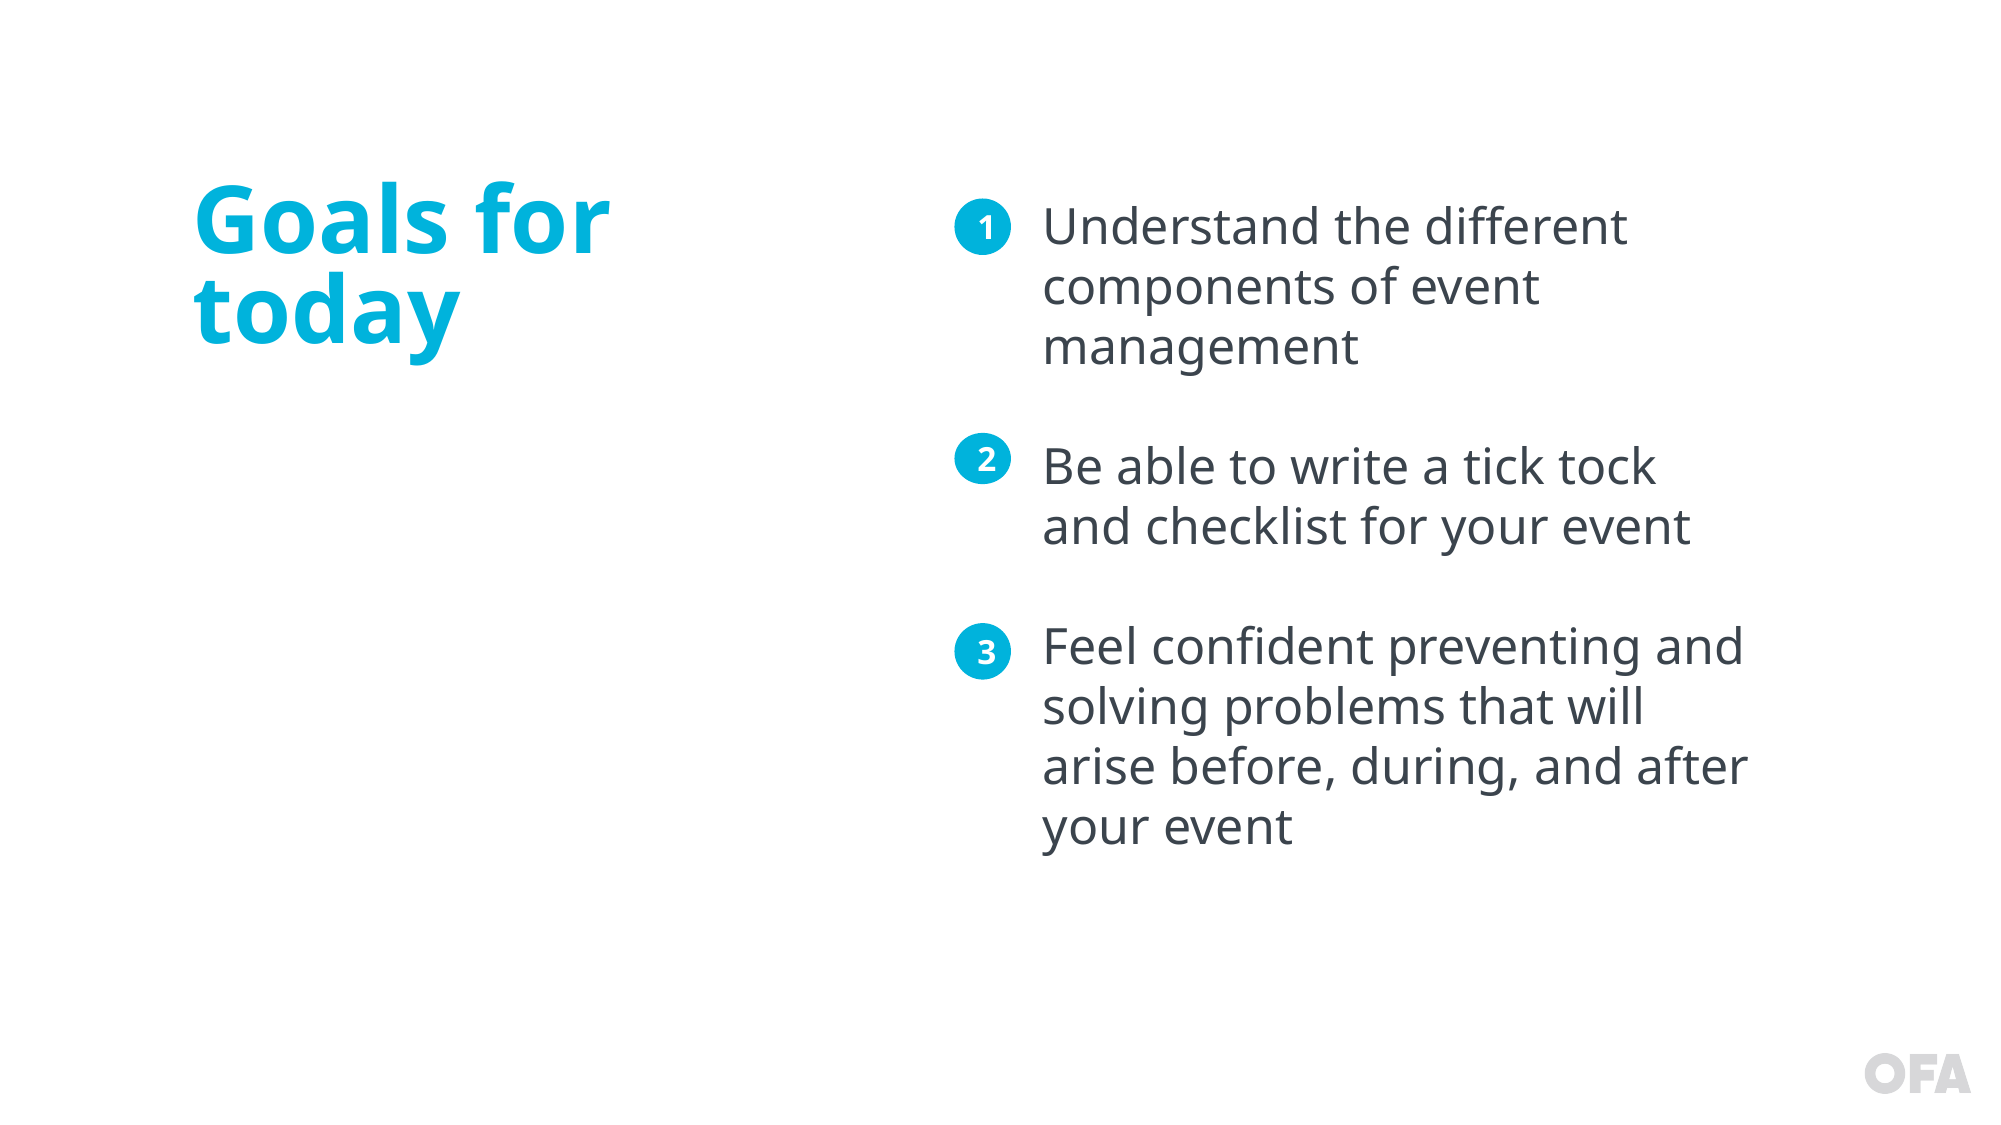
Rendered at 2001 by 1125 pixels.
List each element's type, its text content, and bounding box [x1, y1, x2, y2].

text_box 3 [953, 622, 1013, 681]
picture [1863, 1052, 1972, 1095]
text_box 2 [953, 431, 1013, 486]
text_box 1 [953, 197, 1013, 257]
text_box Goals for today [177, 174, 866, 370]
text_box Understand the different components of event management Be able to write a tick tock and checklist for your event Feel confident preventing and solving problems that will arise before, during, and after your event [1027, 187, 1774, 862]
